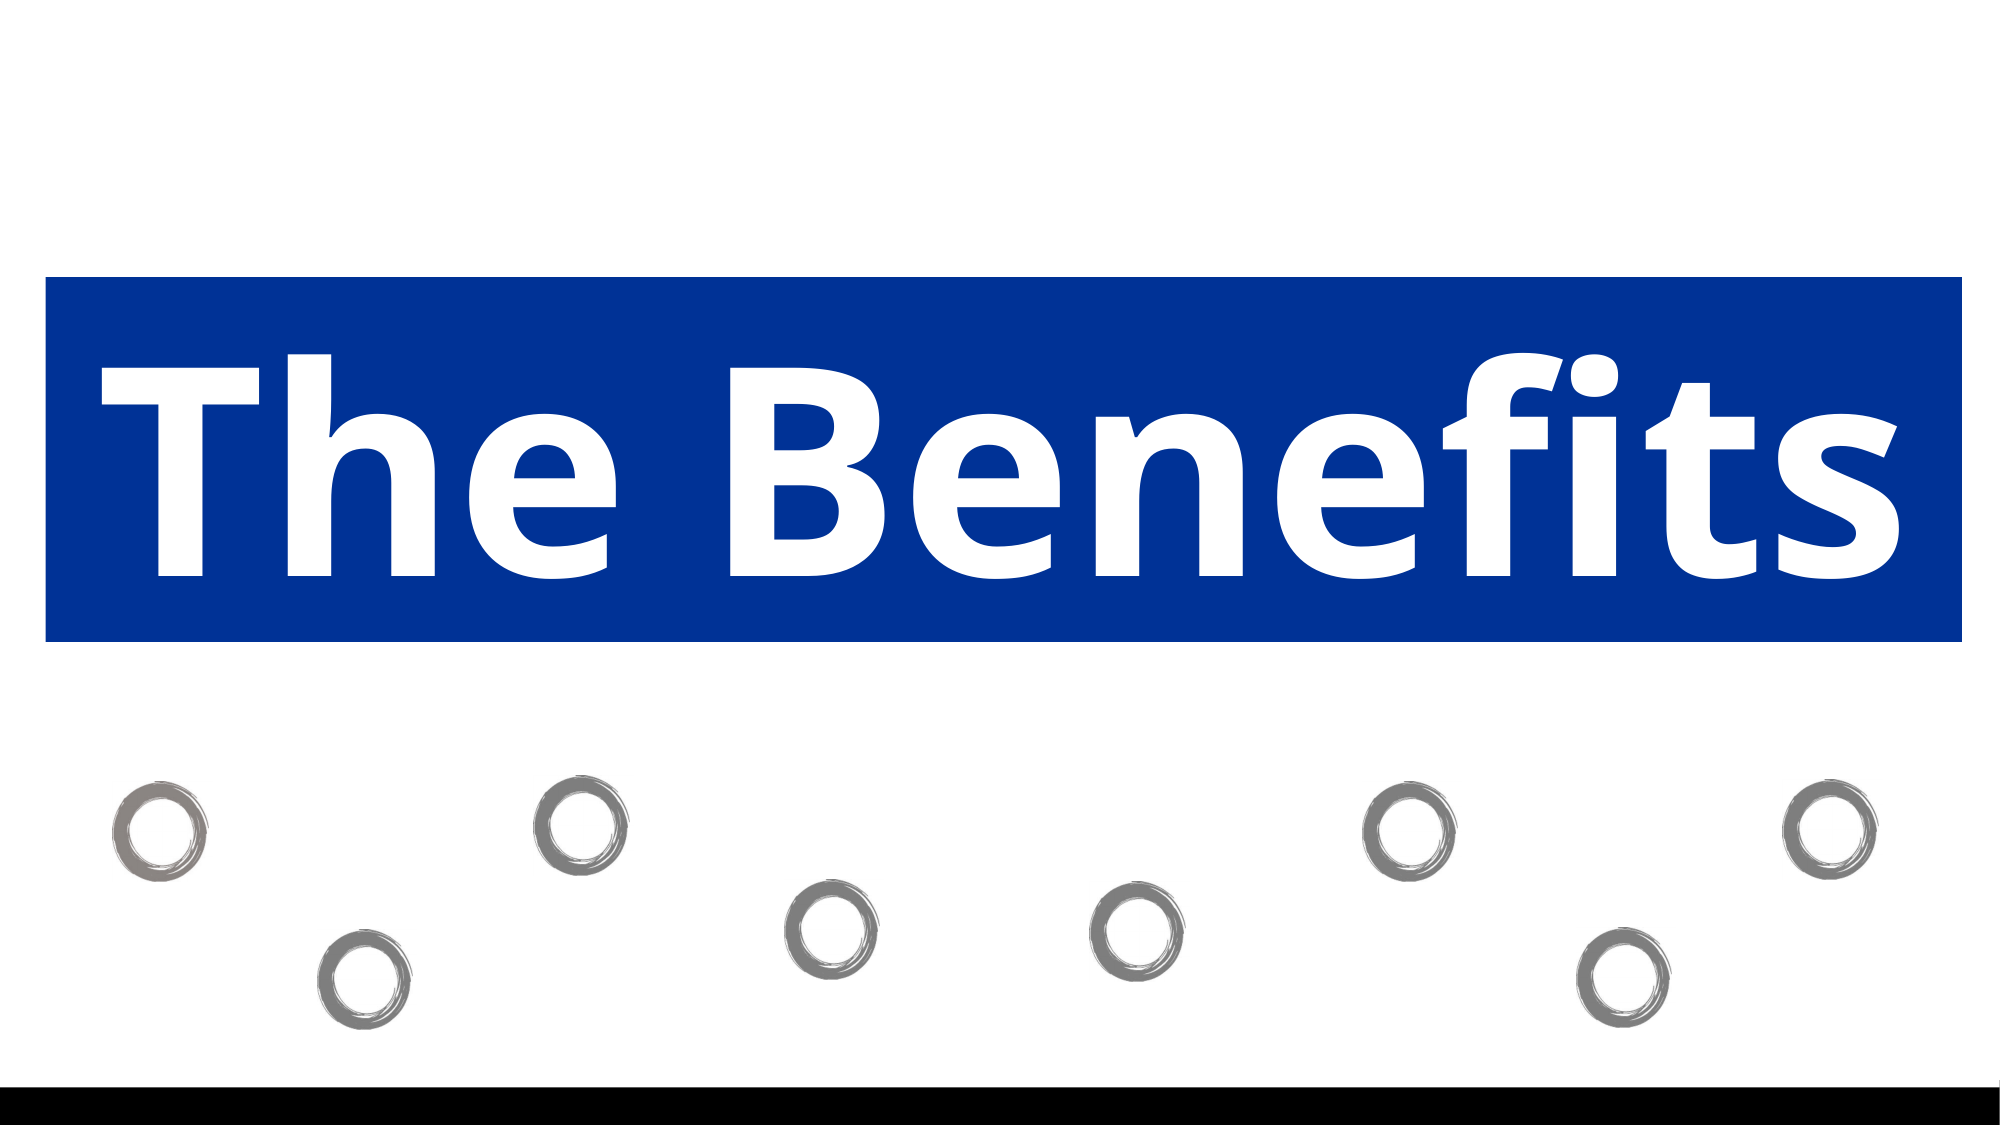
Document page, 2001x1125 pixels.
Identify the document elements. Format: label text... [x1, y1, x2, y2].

picture [112, 781, 213, 882]
picture [533, 775, 634, 876]
picture [1089, 881, 1190, 982]
picture [1782, 779, 1883, 880]
text_box The Benefits [45, 277, 1962, 642]
picture [1362, 781, 1462, 882]
picture [317, 929, 417, 1030]
picture [1576, 927, 1677, 1028]
picture [783, 879, 884, 980]
